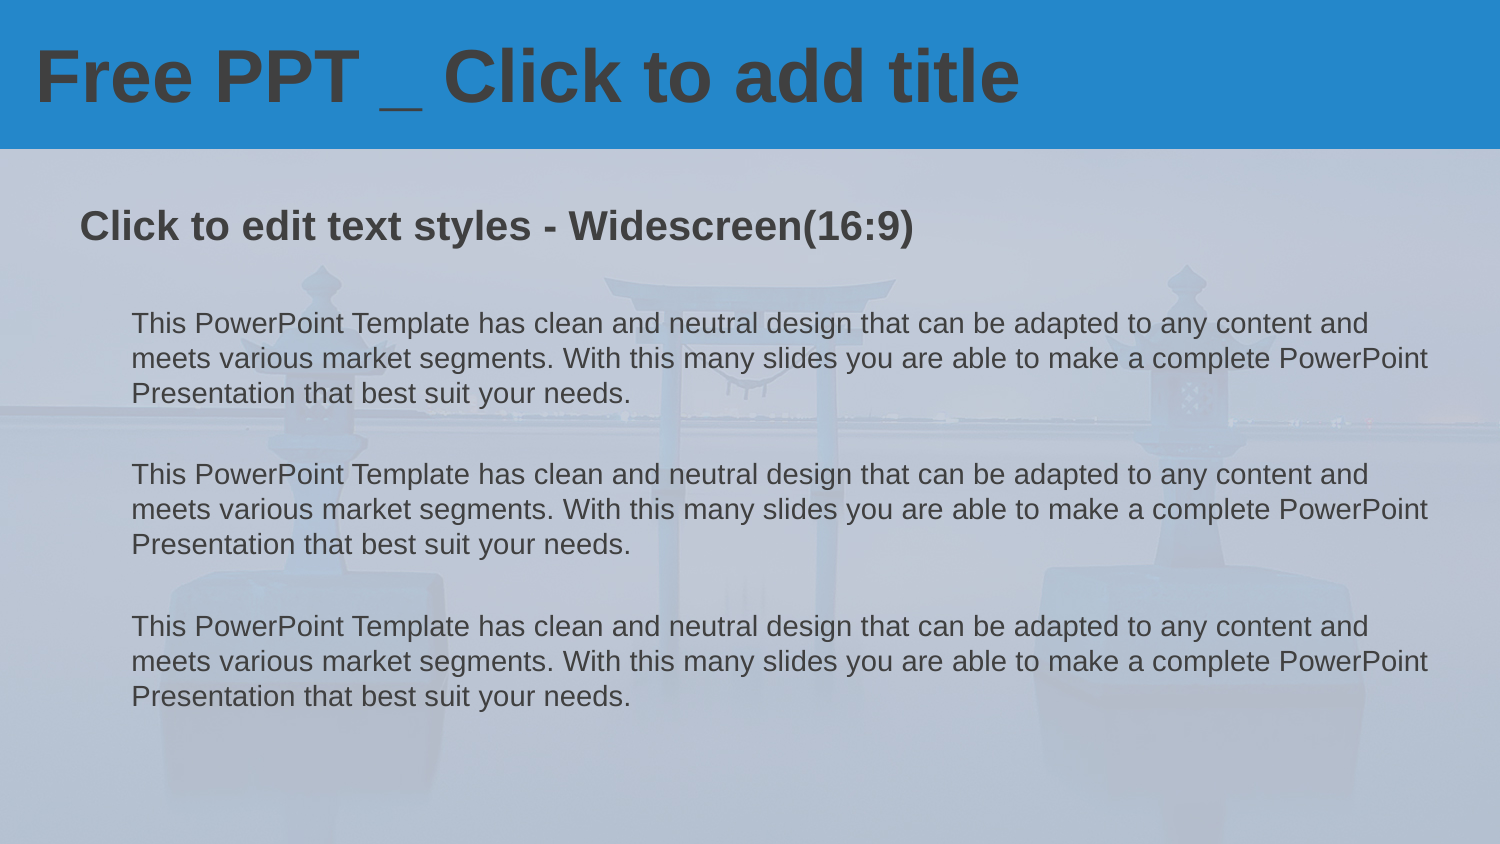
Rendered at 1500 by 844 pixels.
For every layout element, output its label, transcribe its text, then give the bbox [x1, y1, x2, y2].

list This PowerPoint Template has clean and neutral design that can be adapted to any content and meets various market segments. With this many slides you are able to make a complete PowerPoint Presentation that best suit your needs. This PowerPoint Template has clean and neutral design that can be adapted to any content and meets various market segments. With this many slides you are able to make a complete PowerPoint Presentation that best suit your needs. This PowerPoint Template has clean and neutral design that can be adapted to any content and meets various market segments. With this many slides you are able to make a complete PowerPoint Presentation that best suit your needs. [66, 296, 1461, 788]
list Click to edit text styles - Widescreen(16:9) [64, 185, 1459, 262]
title Free PPT _ Click to add title [0, 0, 1500, 146]
picture [0, 146, 1500, 844]
